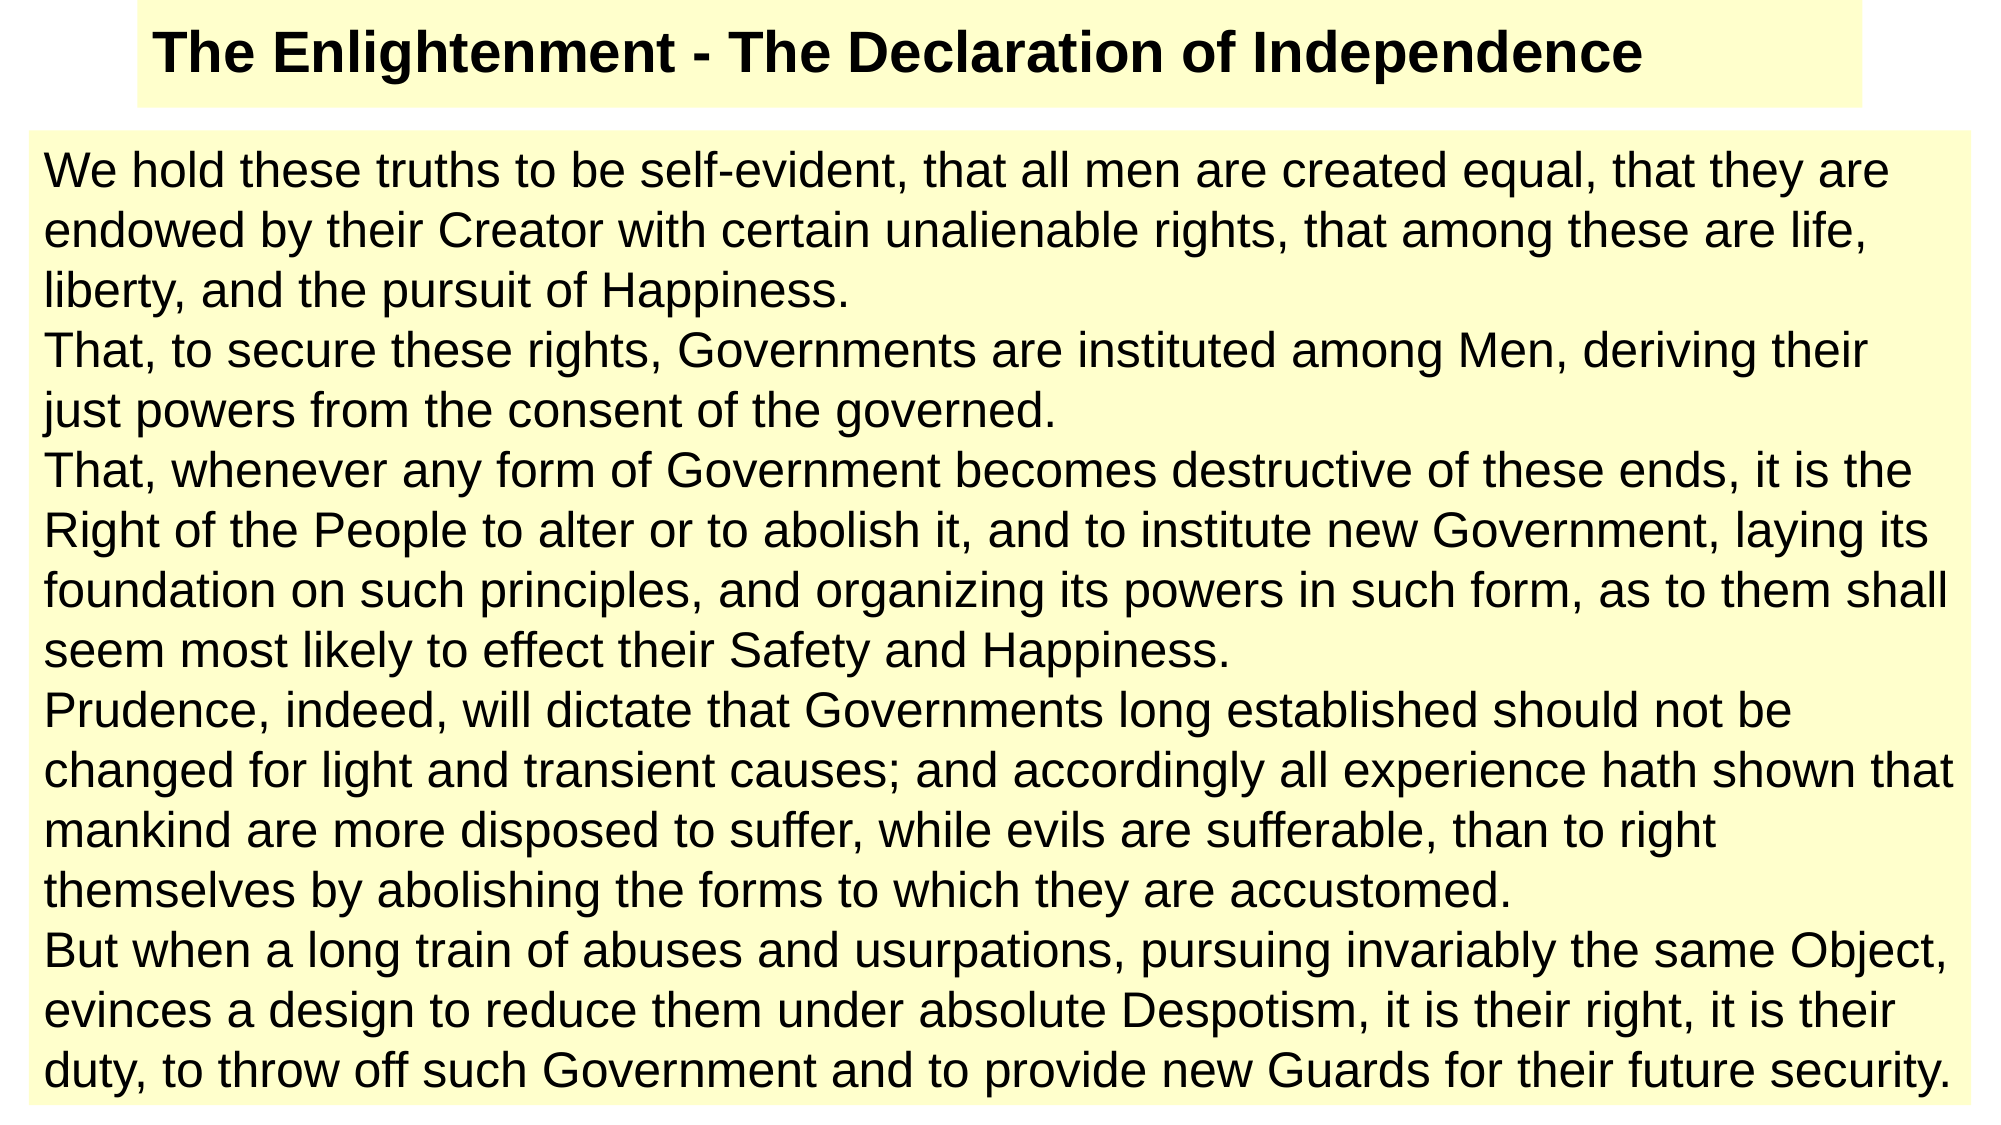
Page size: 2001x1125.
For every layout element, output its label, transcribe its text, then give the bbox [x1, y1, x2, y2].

text_box We hold these truths to be self-evident, that all men are created equal, that they are endowed by their Creator with certain unalienable rights, that among these are life, liberty, and the pursuit of Happiness. That, to secure these rights, Governments are instituted among Men, deriving their just powers from the consent of the governed. That, whenever any form of Government becomes destructive of these ends, it is the Right of the People to alter or to abolish it, and to institute new Government, laying its foundation on such principles, and organizing its powers in such form, as to them shall seem most likely to effect their Safety and Happiness. Prudence, indeed, will dictate that Governments long established should not be changed for light and transient causes; and accordingly all experience hath shown that mankind are more disposed to suffer, while evils are sufferable, than to right themselves by abolishing the forms to which they are accustomed. But when a long train of abuses and usurpations, pursuing invariably the same Object, evinces a design to reduce them under absolute Despotism, it is their right, it is their duty, to throw off such Government and to provide new Guards for their future security. [28, 130, 1972, 1106]
title The Enlightenment - The Declaration of Independence [137, 0, 1863, 108]
